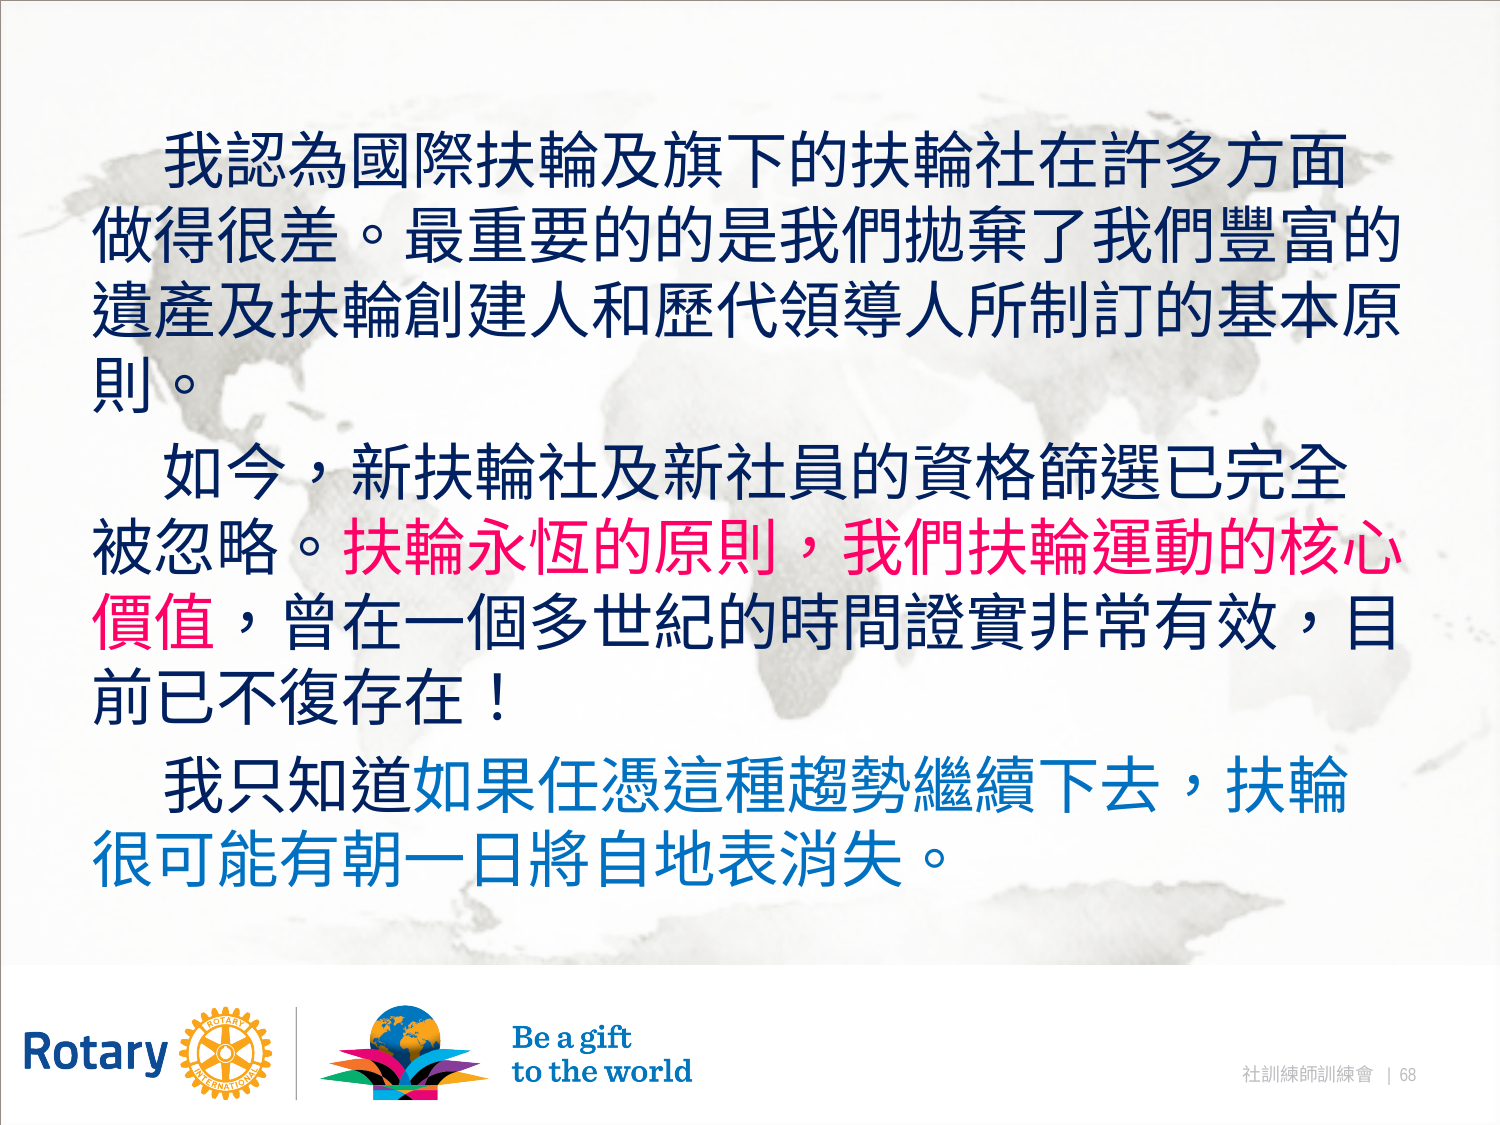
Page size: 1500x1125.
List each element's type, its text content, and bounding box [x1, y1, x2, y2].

picture [1, 978, 715, 1125]
list 我認為國際扶輪及旗下的扶輪社在許多方面做得很差。最重要的的是我們拋棄了我們豐富的遺產及扶輪創建人和歷代領導人所制訂的基本原則。 如今，新扶輪社及新社員的資格篩選已完全被忽略。扶輪永恆的原則，我們扶輪運動的核心價值，曾在一個多世紀的時間證實非常有效，目前已不復存在！ 我只知道如果任憑這種趨勢繼續下去，扶輪很可能有朝一日將自地表消失。 [76, 113, 1427, 857]
